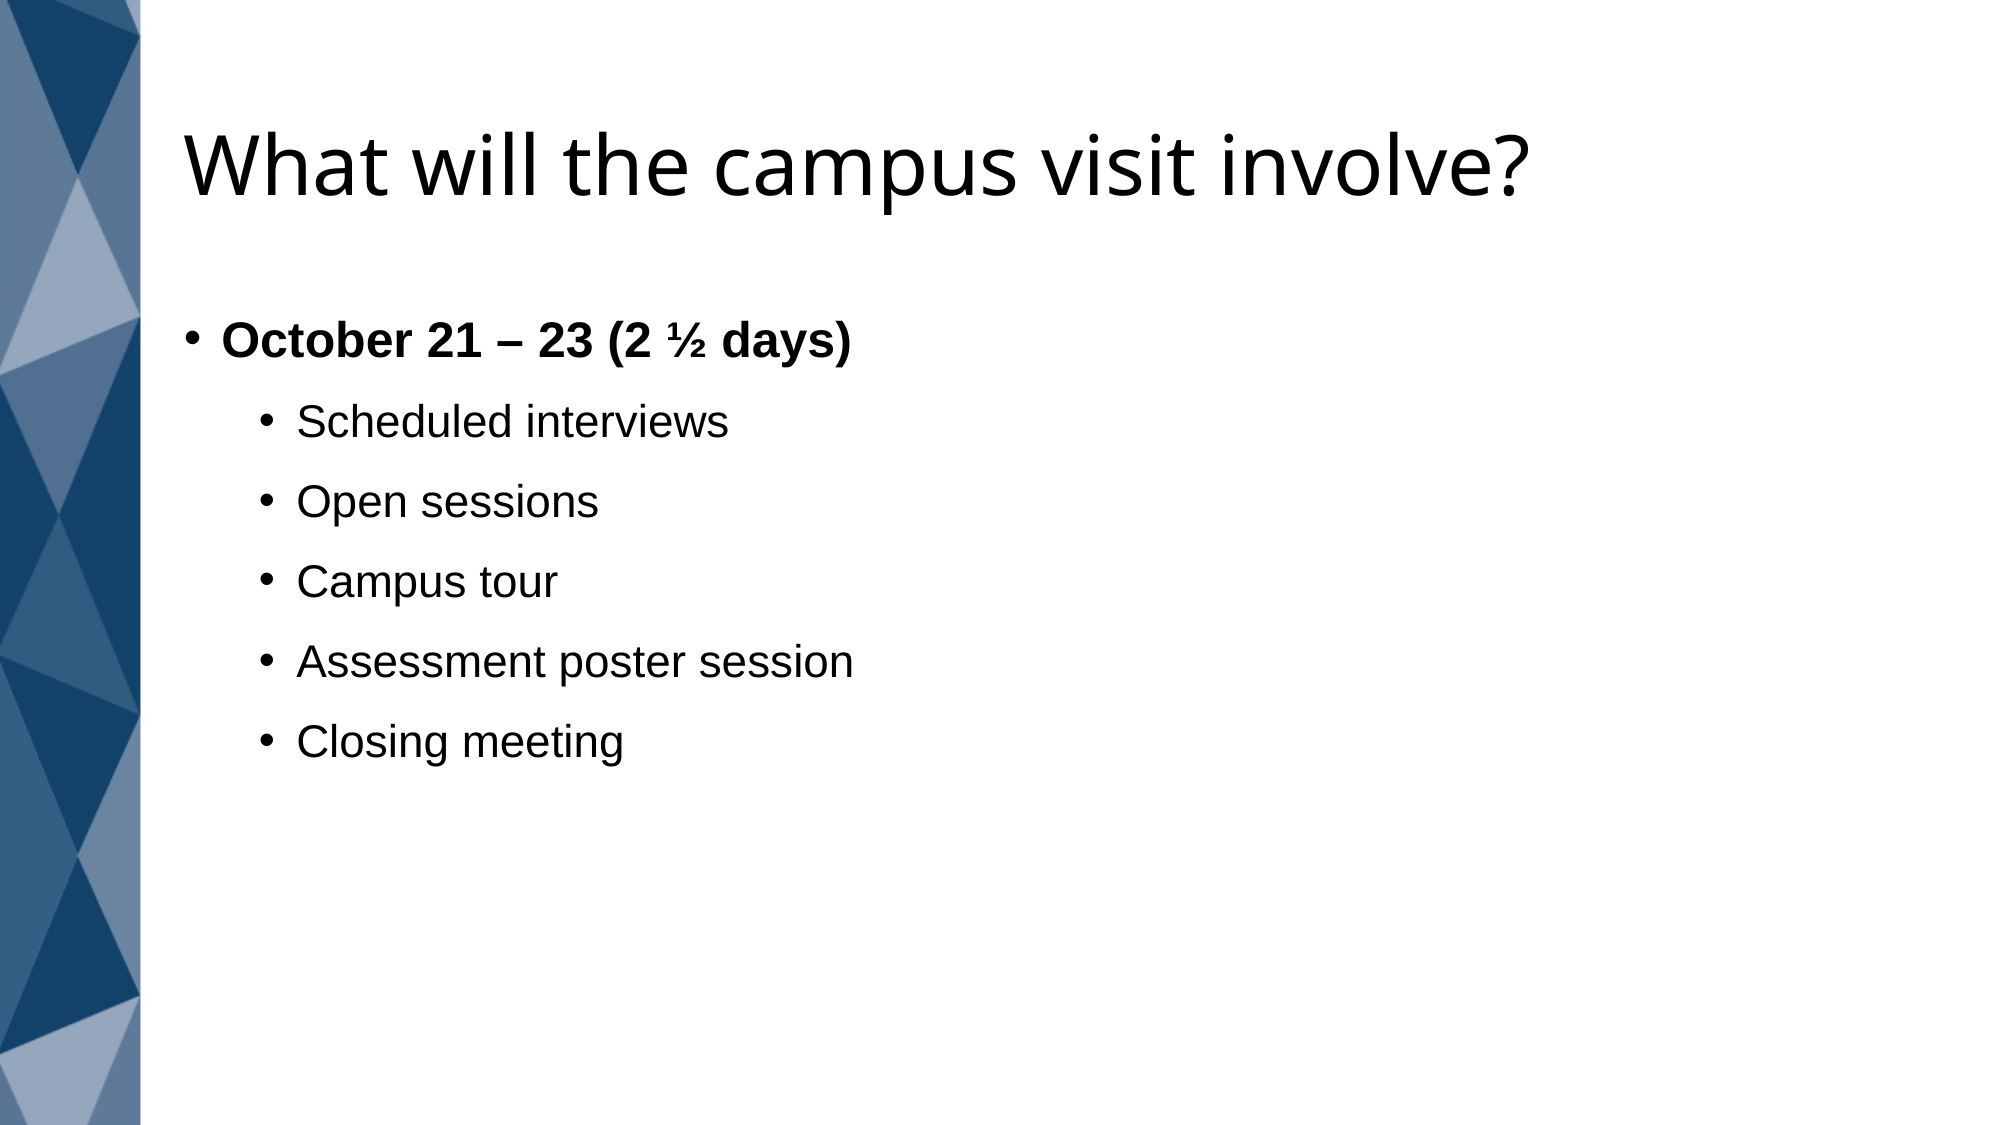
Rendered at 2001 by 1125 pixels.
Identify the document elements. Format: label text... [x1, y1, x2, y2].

title What will the campus visit involve? [168, 59, 1863, 278]
picture [0, 0, 2001, 1125]
list October 21 – 23 (2 ½ days) Scheduled interviews Open sessions Campus tour Assessment poster session Closing meeting [168, 299, 1914, 1014]
